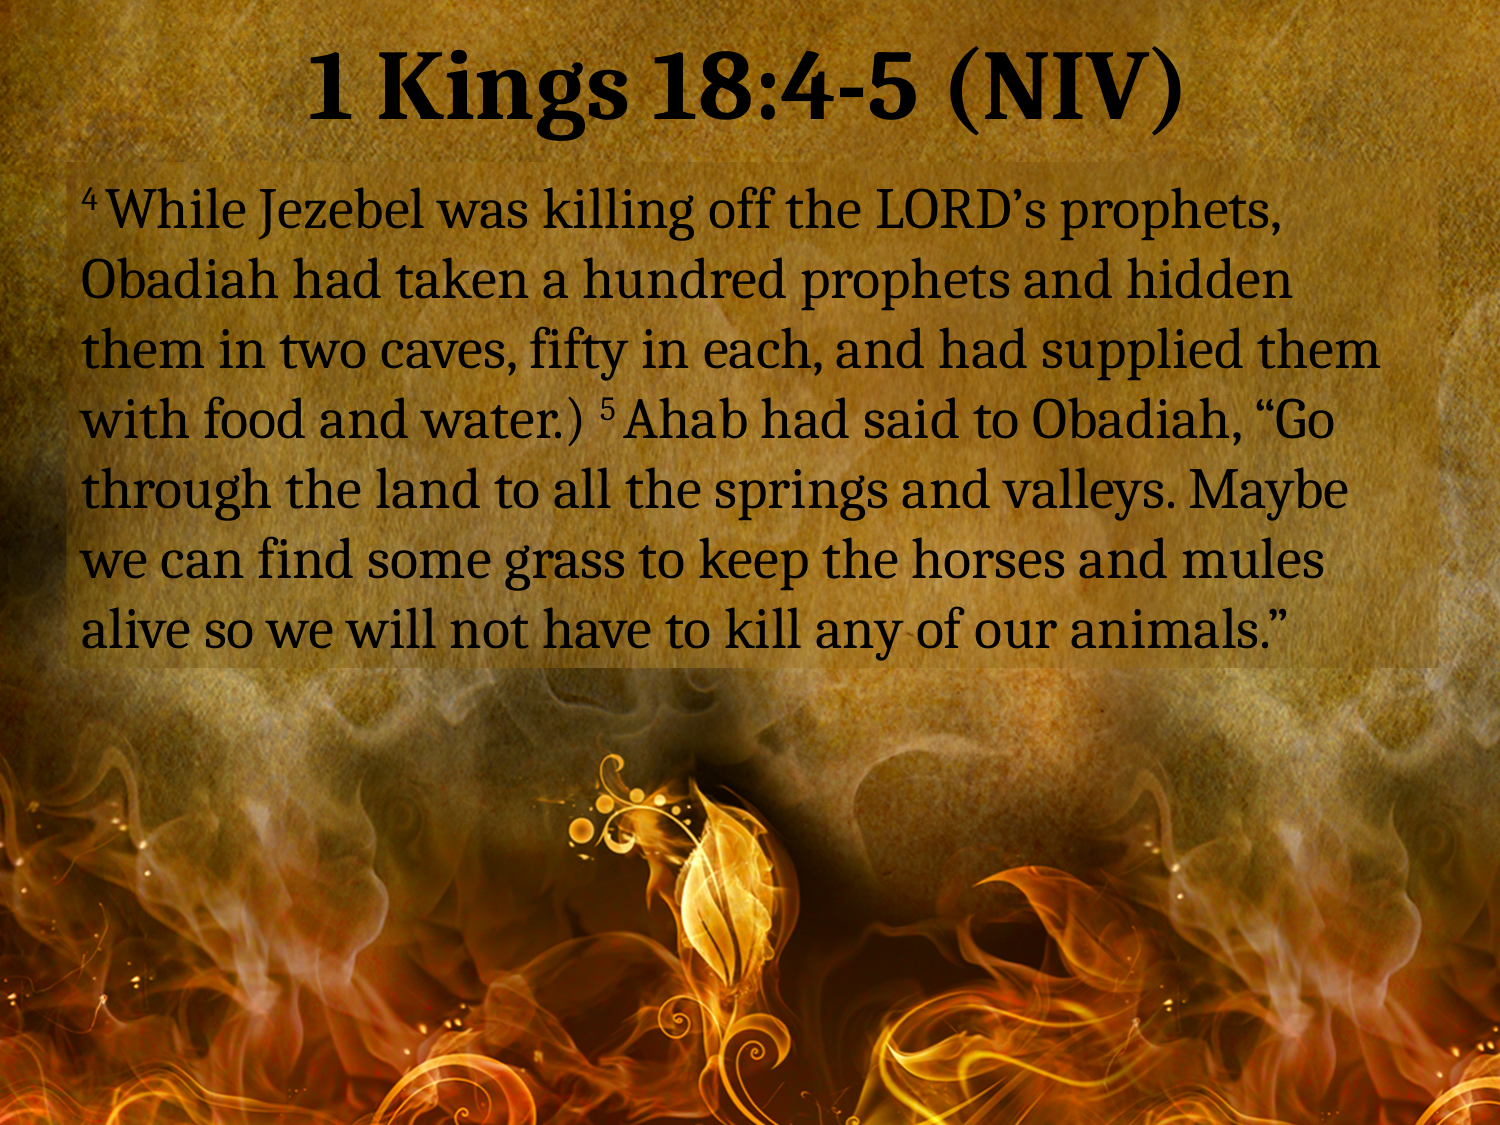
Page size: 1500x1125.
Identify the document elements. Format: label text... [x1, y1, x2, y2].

text_box 1 Kings 18:4-5 (NIV) [102, 12, 1398, 147]
picture [0, 0, 1500, 1125]
text_box 4 While Jezebel was killing off the Lord’s prophets, Obadiah had taken a hundred prophets and hidden them in two caves, fifty in each, and had supplied them with food and water.) 5 Ahab had said to Obadiah, “Go through the land to all the springs and valleys. Maybe we can find some grass to keep the horses and mules alive so we will not have to kill any of our animals.” [66, 162, 1439, 668]
